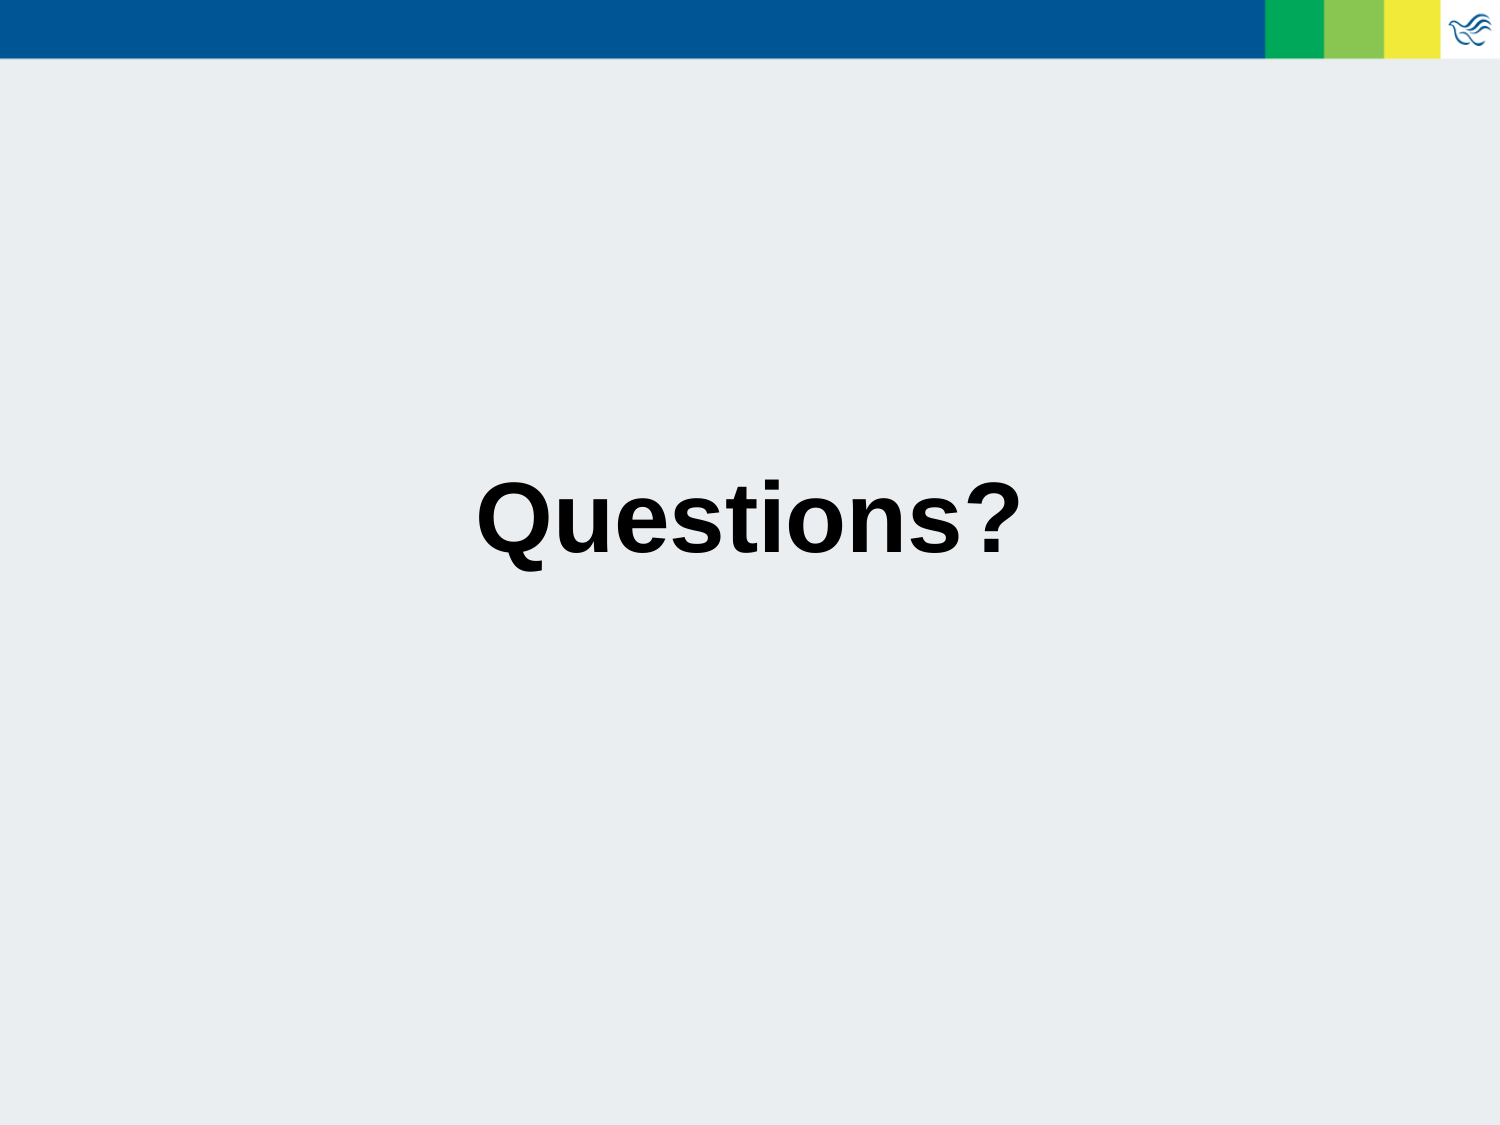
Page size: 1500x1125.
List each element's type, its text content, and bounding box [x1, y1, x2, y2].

picture [0, 0, 1500, 1125]
list Questions? [75, 262, 1425, 1005]
